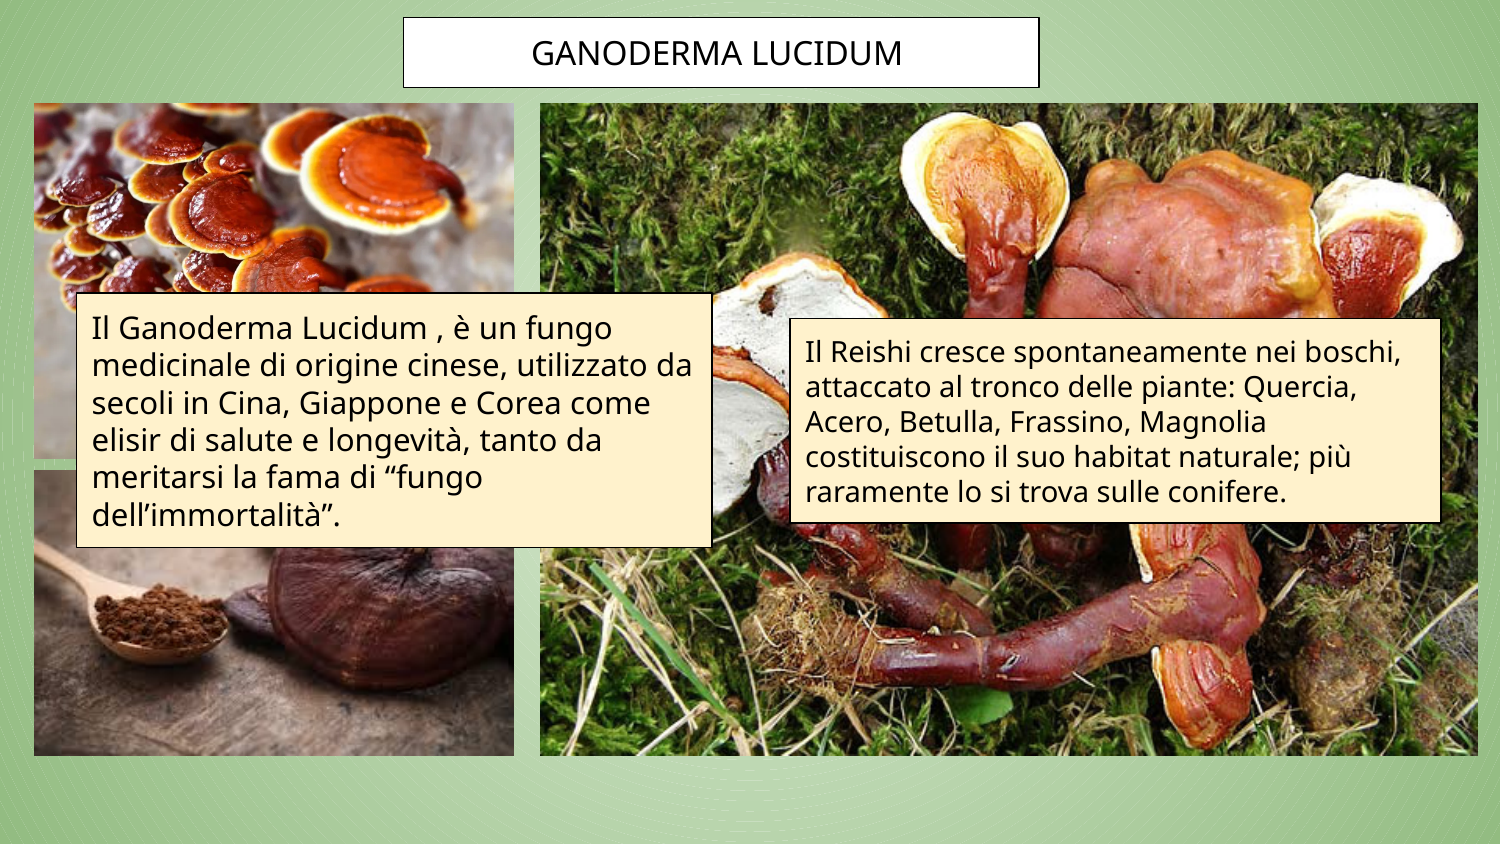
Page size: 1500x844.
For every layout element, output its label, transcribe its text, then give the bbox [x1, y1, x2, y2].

text_box Il Ganoderma Lucidum , è un fungo medicinale di origine cinese, utilizzato da secoli in Cina, Giappone e Corea come elisir di salute e longevità, tanto da meritarsi la fama di “fungo dell’immortalità”. [514, 293, 534, 548]
picture [34, 102, 515, 459]
picture [34, 469, 515, 757]
text_box GANODERMA LUCIDUM [403, 17, 1039, 88]
picture [539, 102, 1478, 757]
